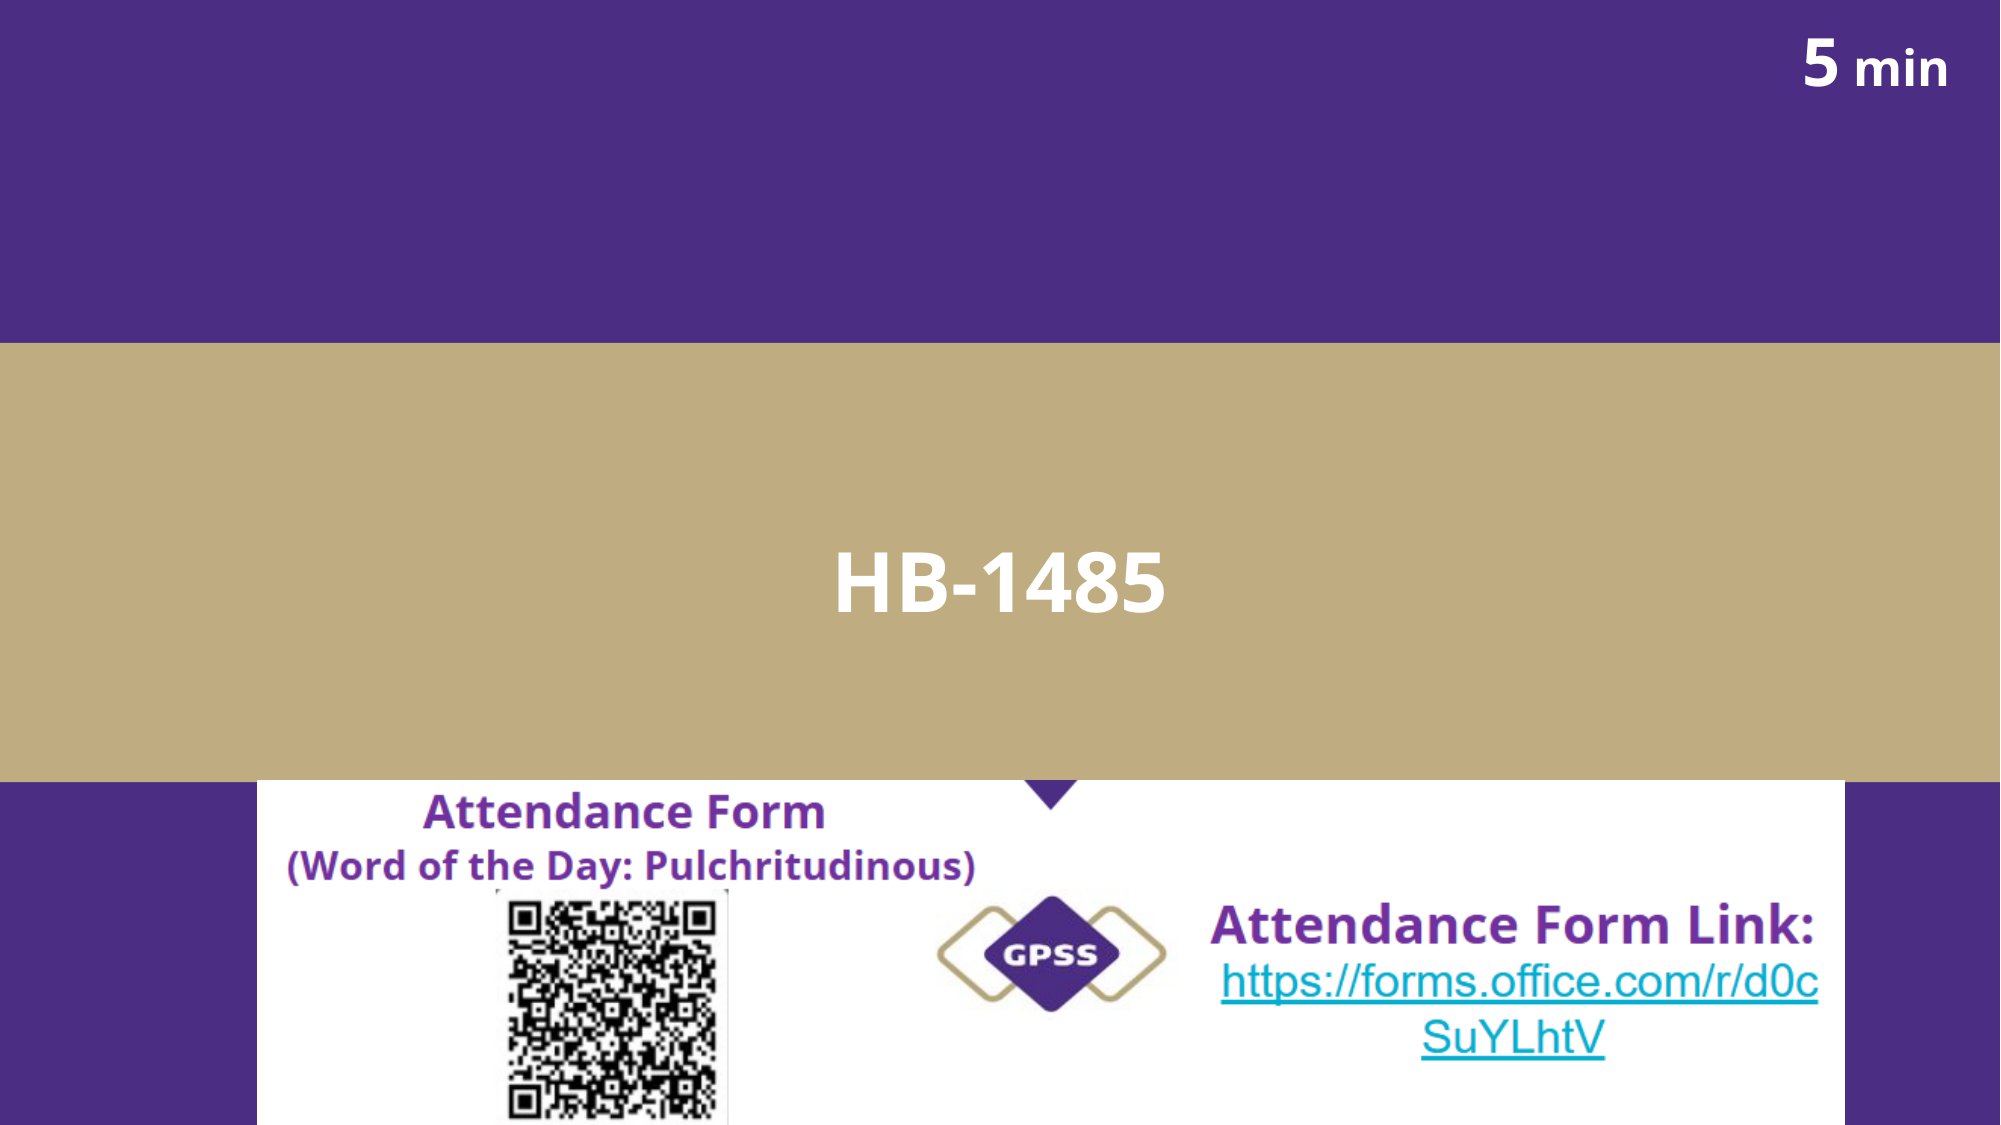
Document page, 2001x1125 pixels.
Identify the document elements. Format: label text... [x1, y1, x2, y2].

picture [257, 779, 1846, 1125]
title HB-1485 [0, 413, 2000, 745]
text_box 5 min [1782, 0, 2000, 107]
